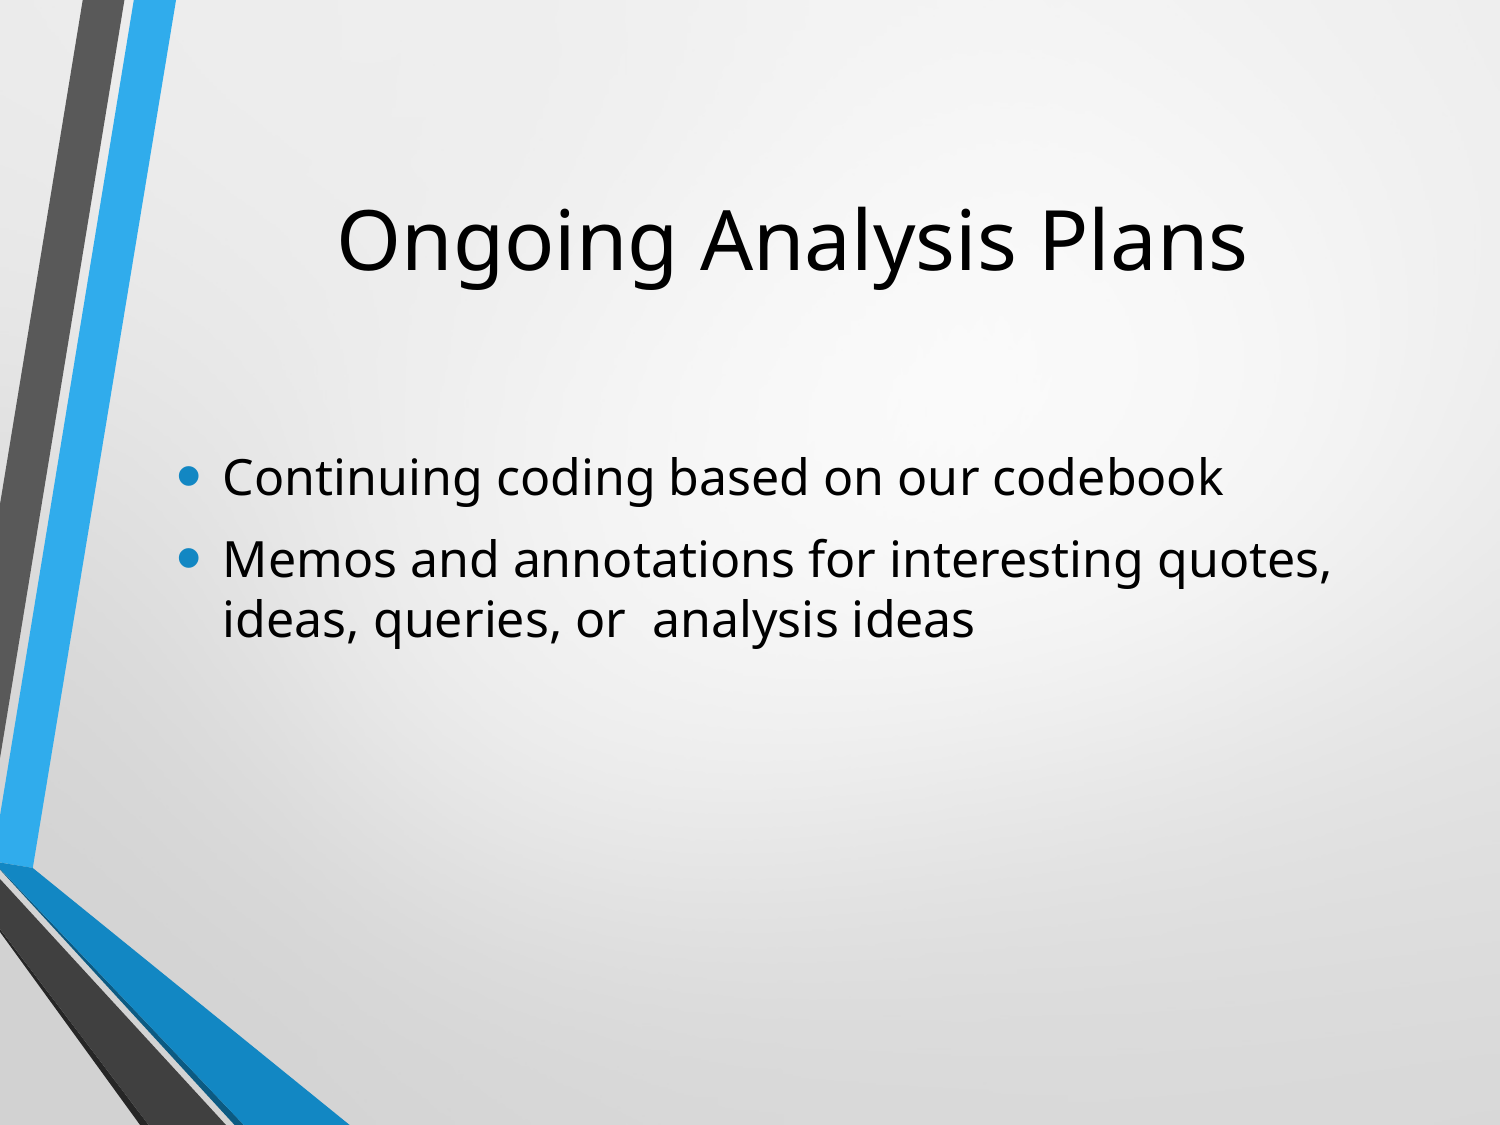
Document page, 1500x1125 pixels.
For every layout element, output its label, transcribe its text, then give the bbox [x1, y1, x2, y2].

title Ongoing Analysis Plans [161, 75, 1425, 400]
list Continuing coding based on our codebook Memos and annotations for interesting quotes, ideas, queries, or analysis ideas [161, 437, 1425, 985]
